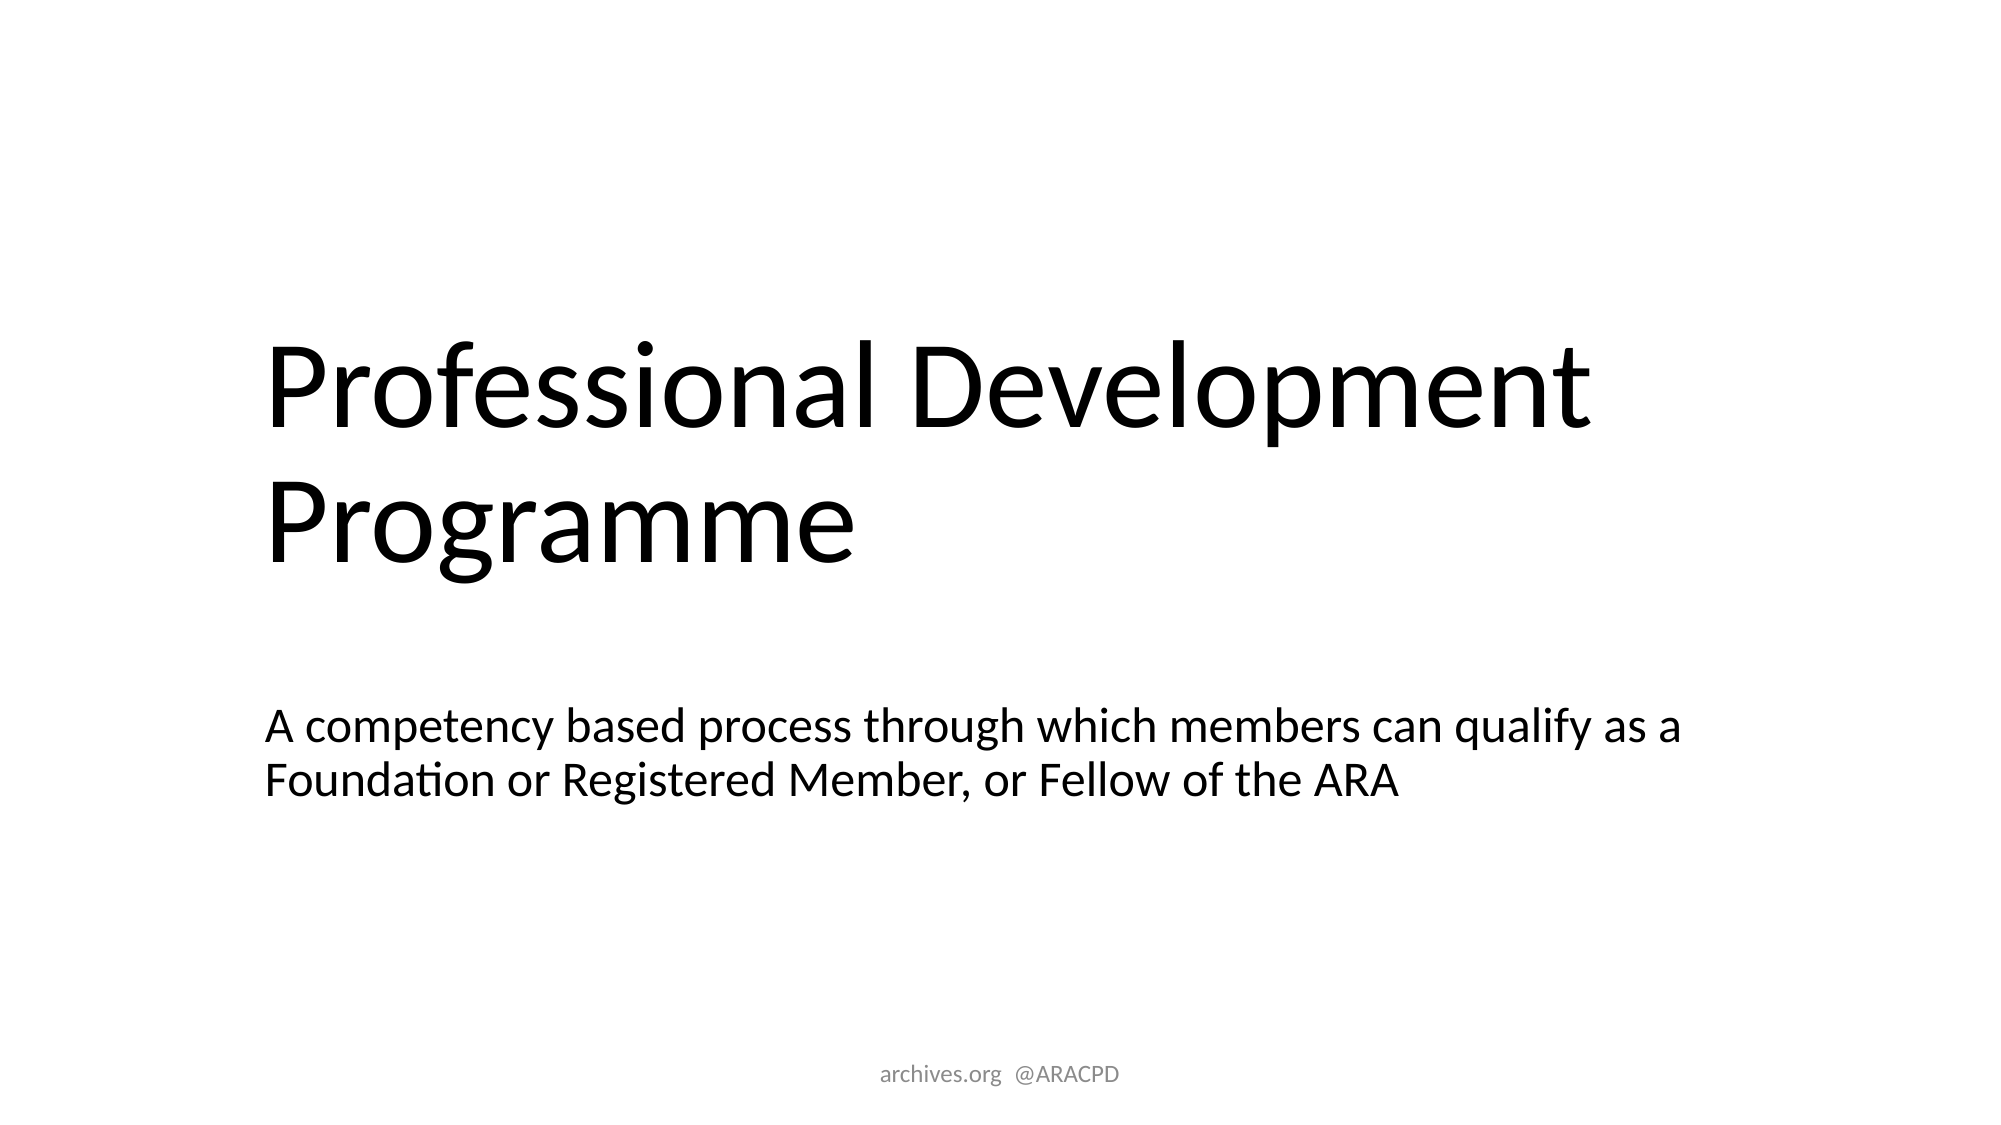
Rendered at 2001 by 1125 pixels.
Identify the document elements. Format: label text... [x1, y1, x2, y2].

text_box Professional Development Programme [249, 184, 1750, 615]
footer archives.org @ARACPD [662, 1042, 1338, 1103]
subtitle A competency based process through which members can qualify as a Foundation or Registered Member, or Fellow of the ARA [249, 691, 1750, 854]
